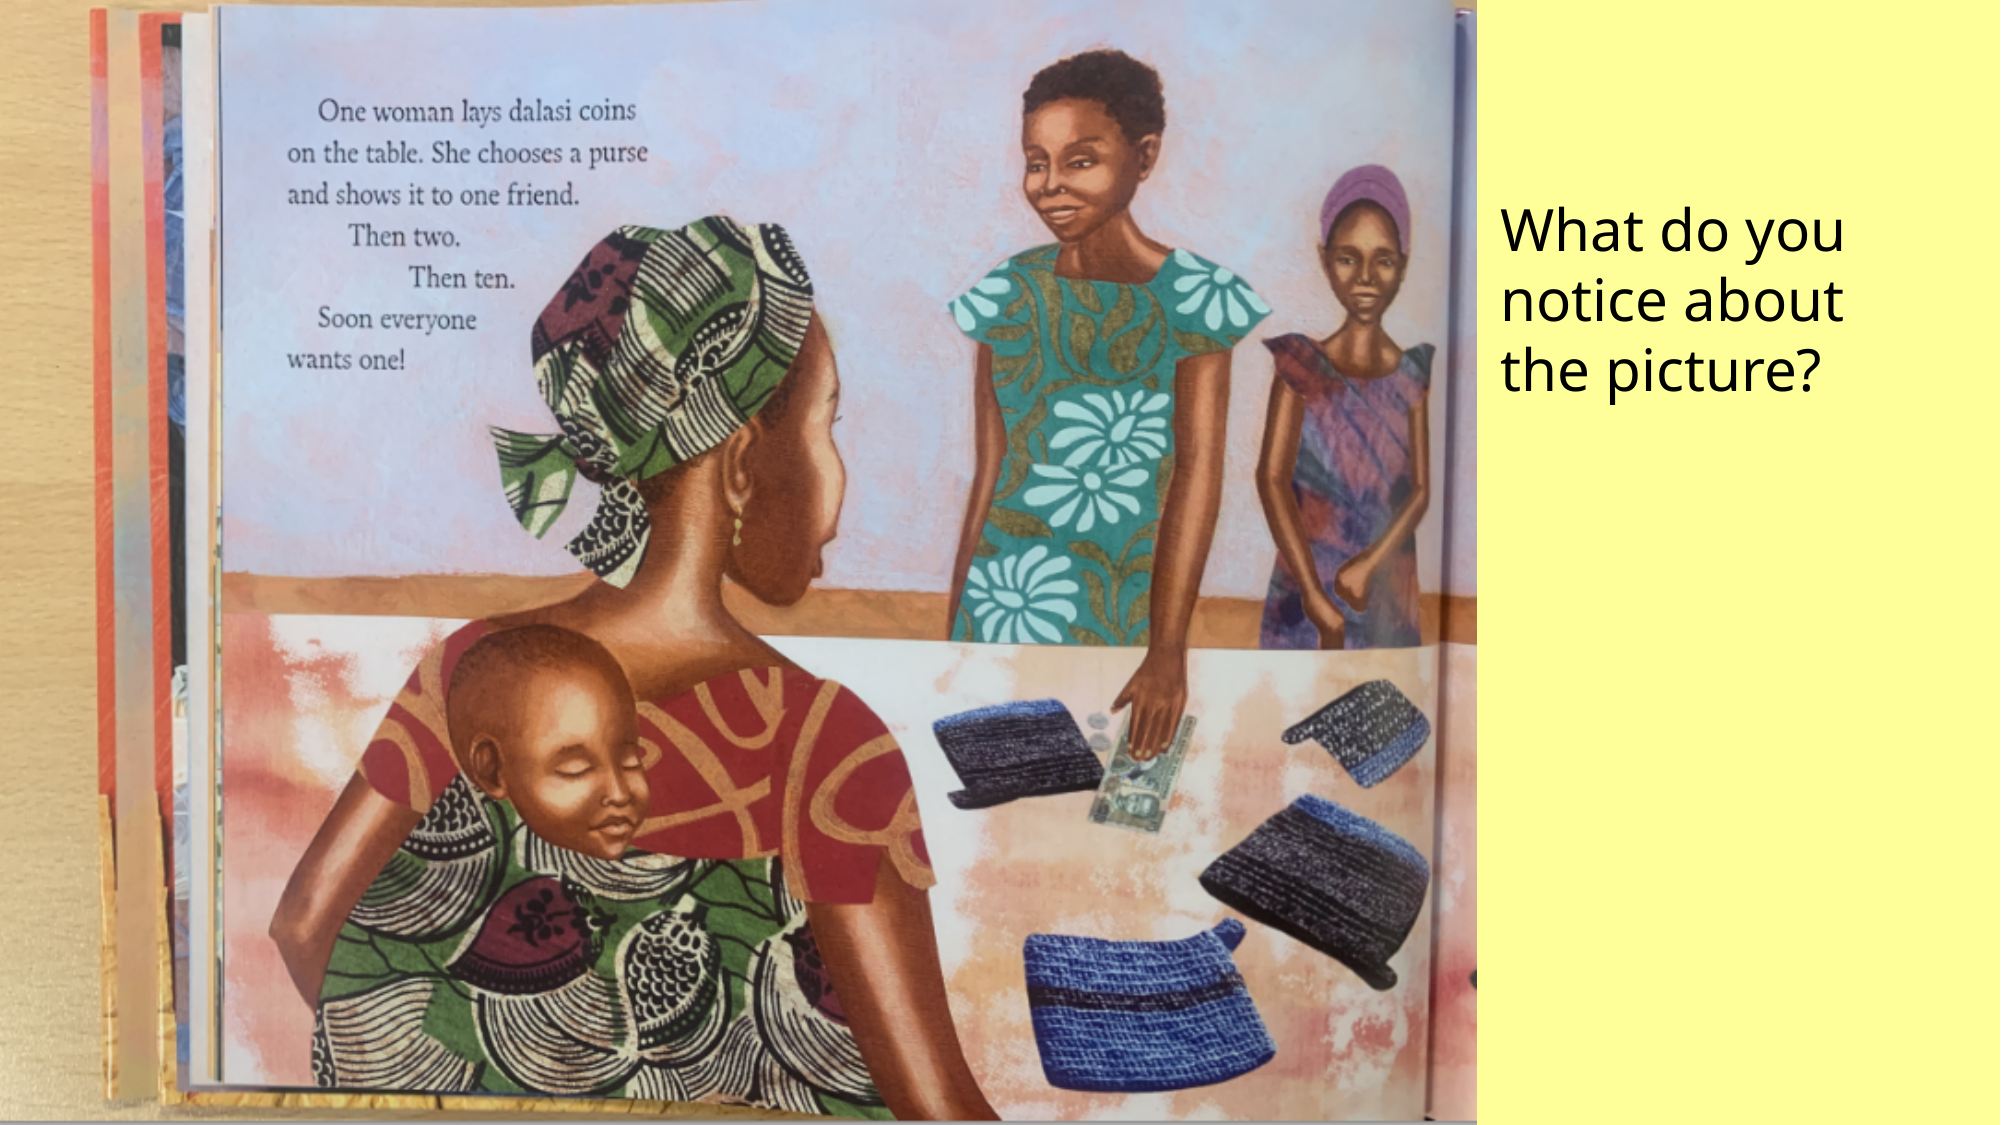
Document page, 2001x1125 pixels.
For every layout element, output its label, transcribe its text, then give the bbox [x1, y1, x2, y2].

text_box What do you notice about the picture? [1485, 185, 1959, 411]
picture [0, 0, 1477, 1125]
